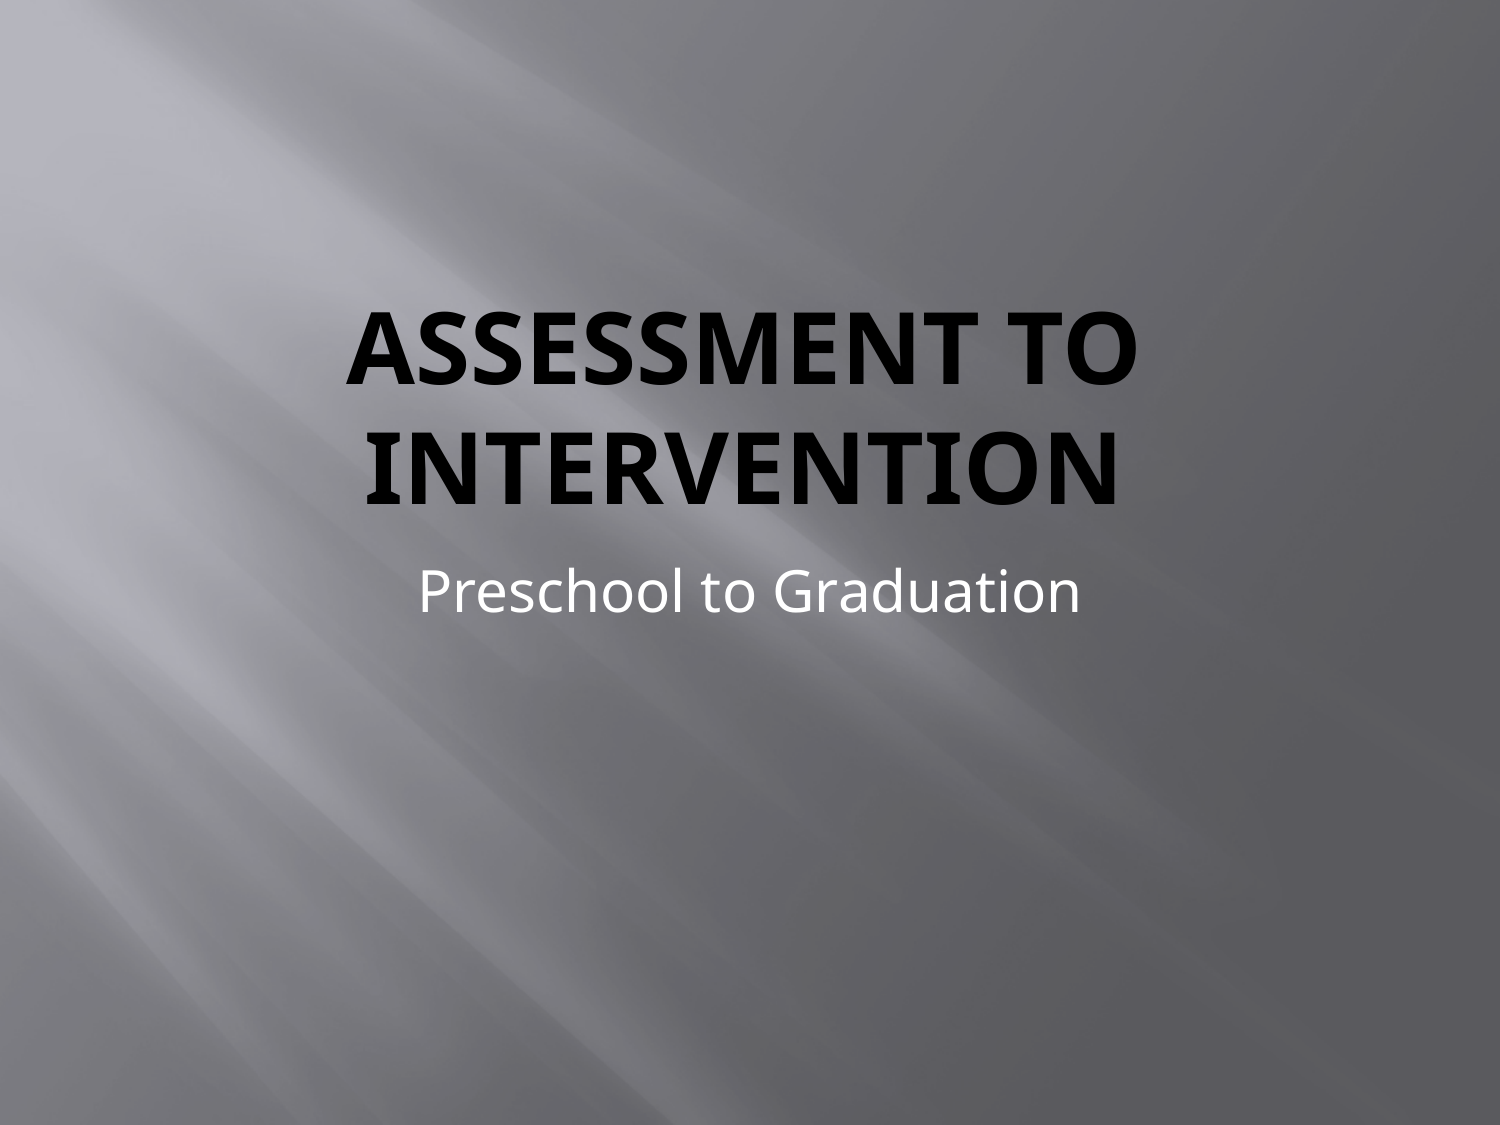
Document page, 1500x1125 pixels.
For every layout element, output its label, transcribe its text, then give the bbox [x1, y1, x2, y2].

title Assessment to Intervention [69, 224, 1420, 525]
subtitle Preschool to Graduation [225, 546, 1275, 834]
